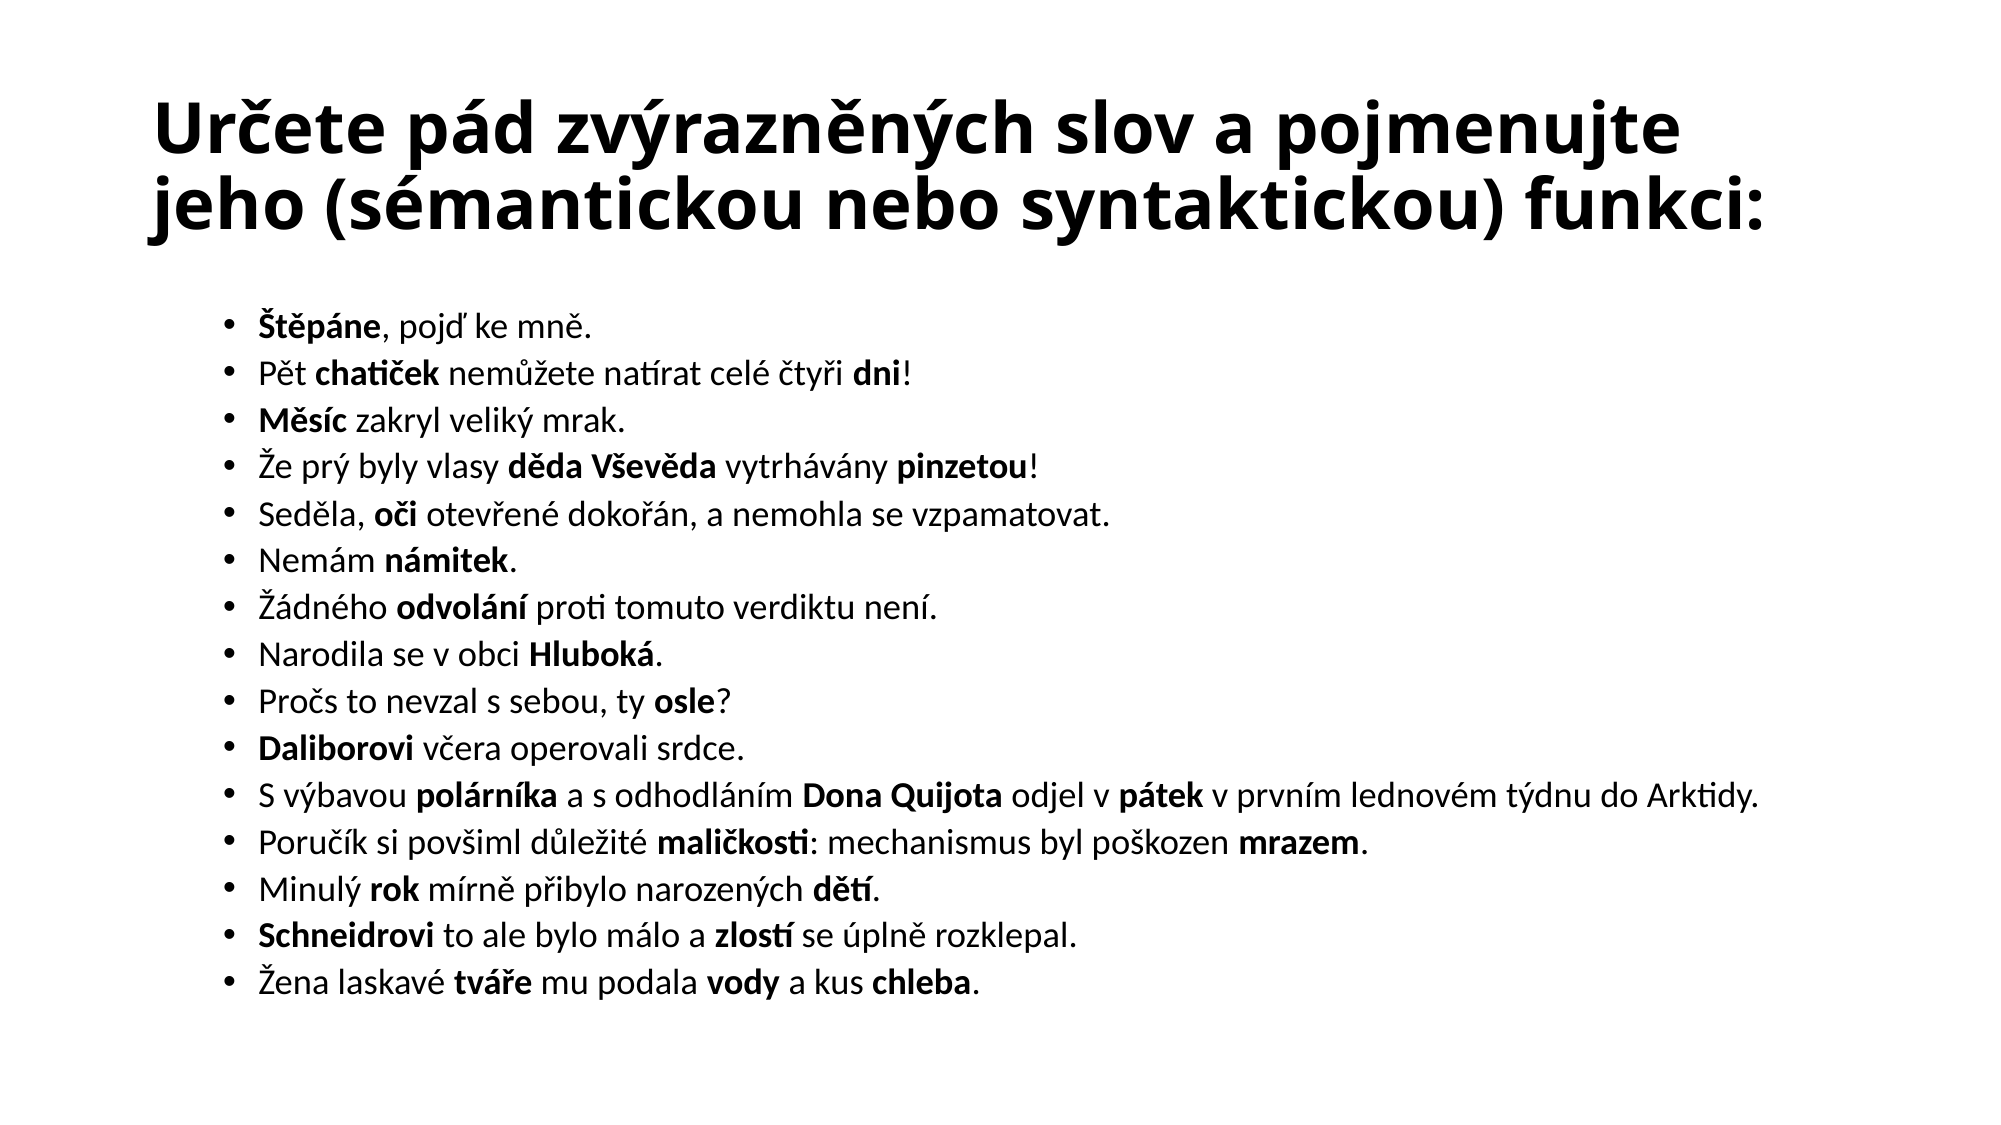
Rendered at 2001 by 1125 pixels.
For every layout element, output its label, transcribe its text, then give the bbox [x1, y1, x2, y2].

list Štěpáne, pojď ke mně. Pět chatiček nemůžete natírat celé čtyři dni! Měsíc zakryl veliký mrak. Že prý byly vlasy děda Vševěda vytrhávány pinzetou! Seděla, oči otevřené dokořán, a nemohla se vzpamatovat. Nemám námitek. Žádného odvolání proti tomuto verdiktu není. Narodila se v obci Hluboká. Pročs to nevzal s sebou, ty osle? Daliborovi včera operovali srdce. S výbavou polárníka a s odhodláním Dona Quijota odjel v pátek v prvním lednovém týdnu do Arktidy. Poručík si povšiml důležité maličkosti: mechanismus byl poškozen mrazem. Minulý rok mírně přibylo narozených dětí. Schneidrovi to ale bylo málo a zlostí se úplně rozklepal. Žena laskavé tváře mu podala vody a kus chleba. [137, 299, 1863, 1014]
title Určete pád zvýrazněných slov a pojmenujte jeho (sémantickou nebo syntaktickou) funkci: [137, 59, 1863, 278]
